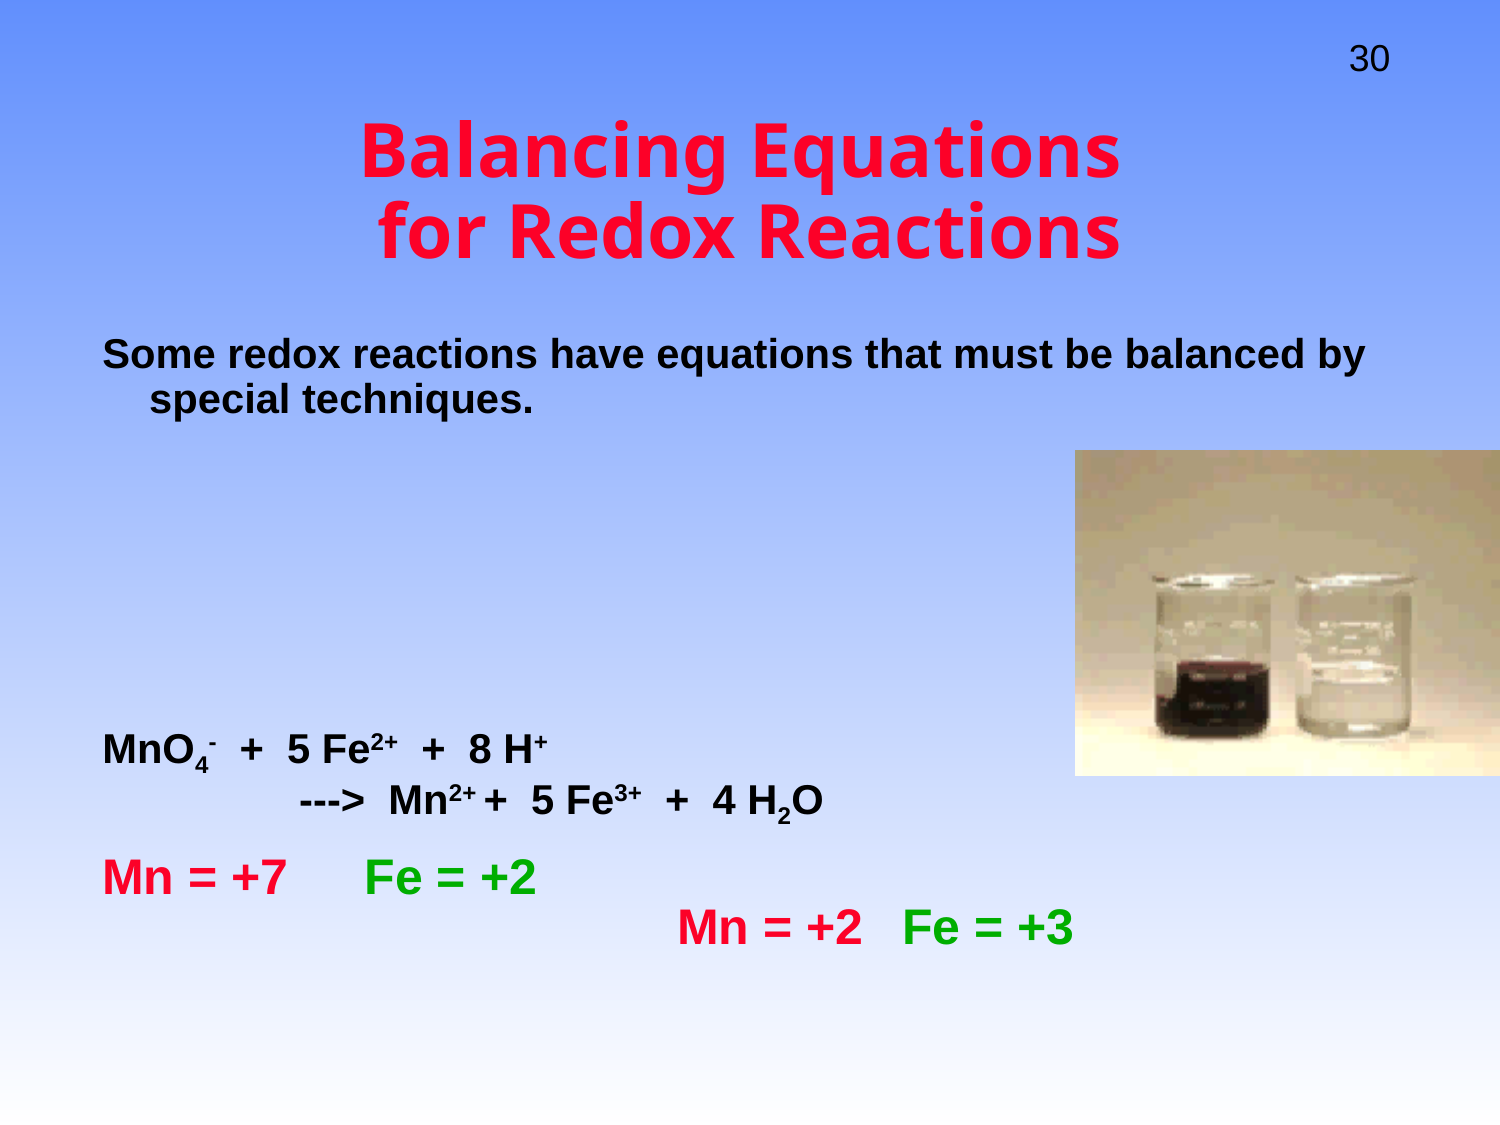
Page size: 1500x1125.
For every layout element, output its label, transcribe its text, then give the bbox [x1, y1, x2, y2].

list Some redox reactions have equations that must be balanced by special techniques. MnO4- + 5 Fe2+ + 8 H+ ---> Mn2+ + 5 Fe3+ + 4 H2O [87, 324, 1388, 1000]
text_box Mn = +2 [662, 887, 879, 963]
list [1074, 449, 1500, 777]
text_box Fe = +3 [887, 887, 1090, 963]
text_box Mn = +7 [87, 837, 304, 913]
text_box Fe = +2 [350, 837, 553, 913]
title Balancing Equations for Redox Reactions [162, 99, 1338, 288]
